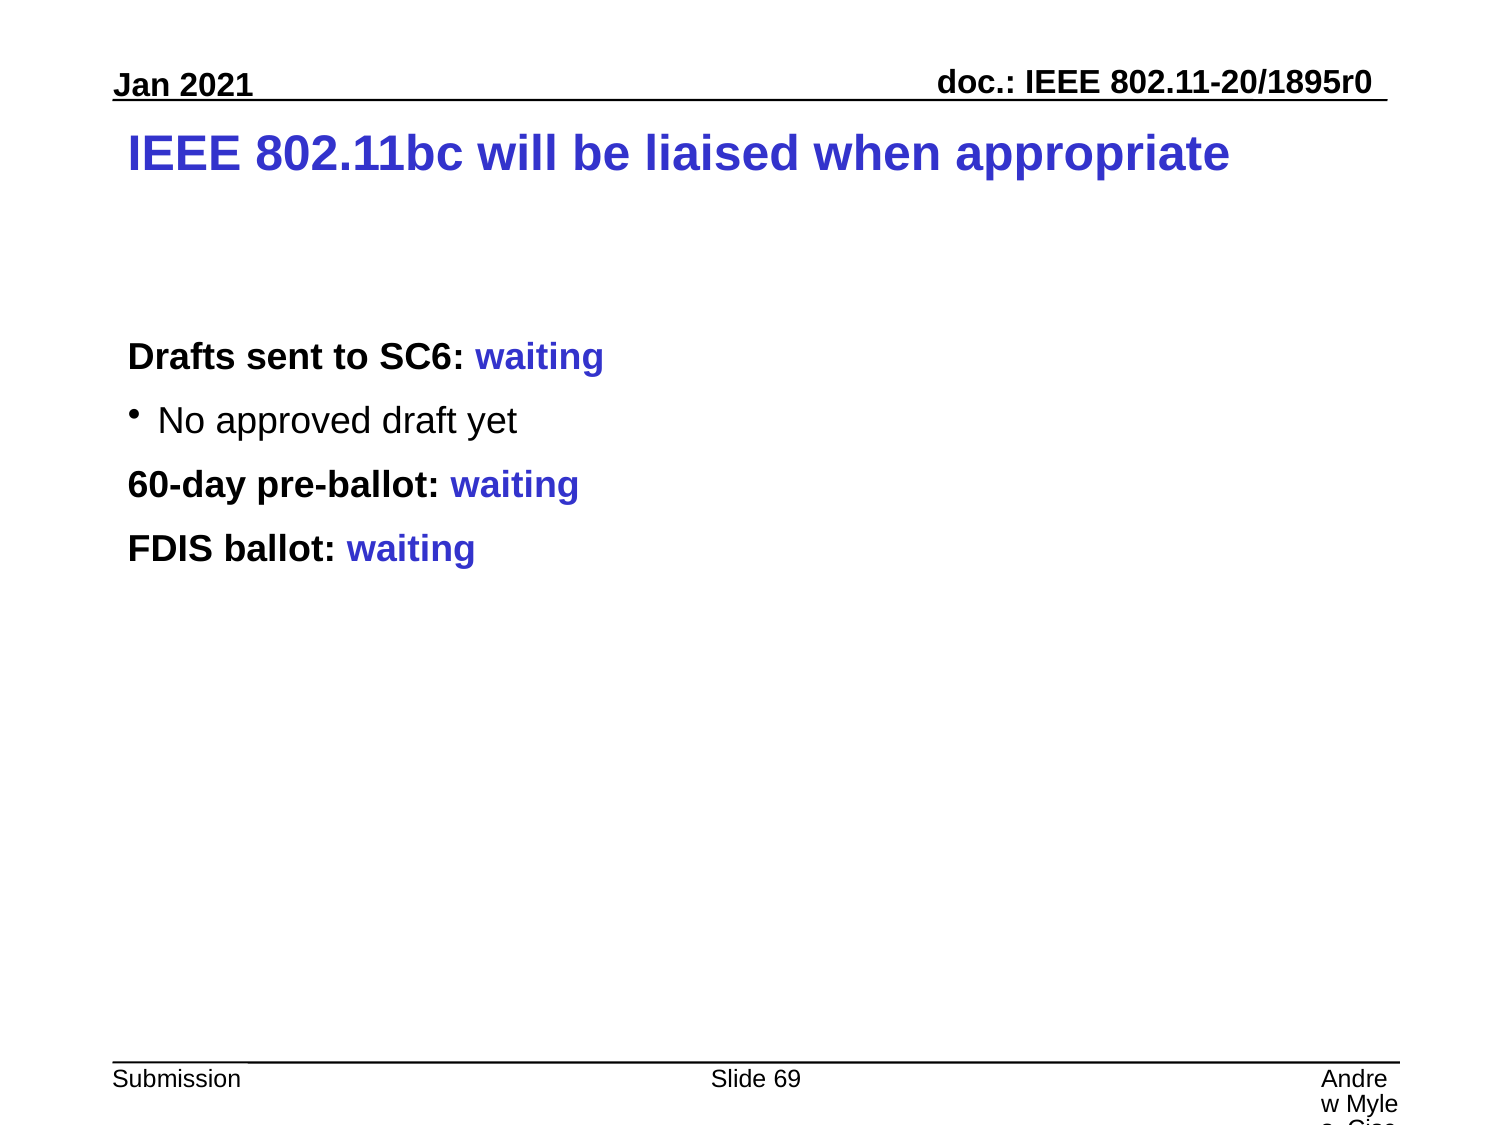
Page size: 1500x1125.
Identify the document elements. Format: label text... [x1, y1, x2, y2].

list Drafts sent to SC6: waiting No approved draft yet 60-day pre-ballot: waiting FDIS ballot: waiting [112, 324, 1388, 1000]
title IEEE 802.11bc will be liaised when appropriate [112, 112, 1388, 288]
footer Andrew Myles, Cisco [1320, 1061, 1402, 1093]
slide_number Slide 69 [709, 1061, 803, 1093]
